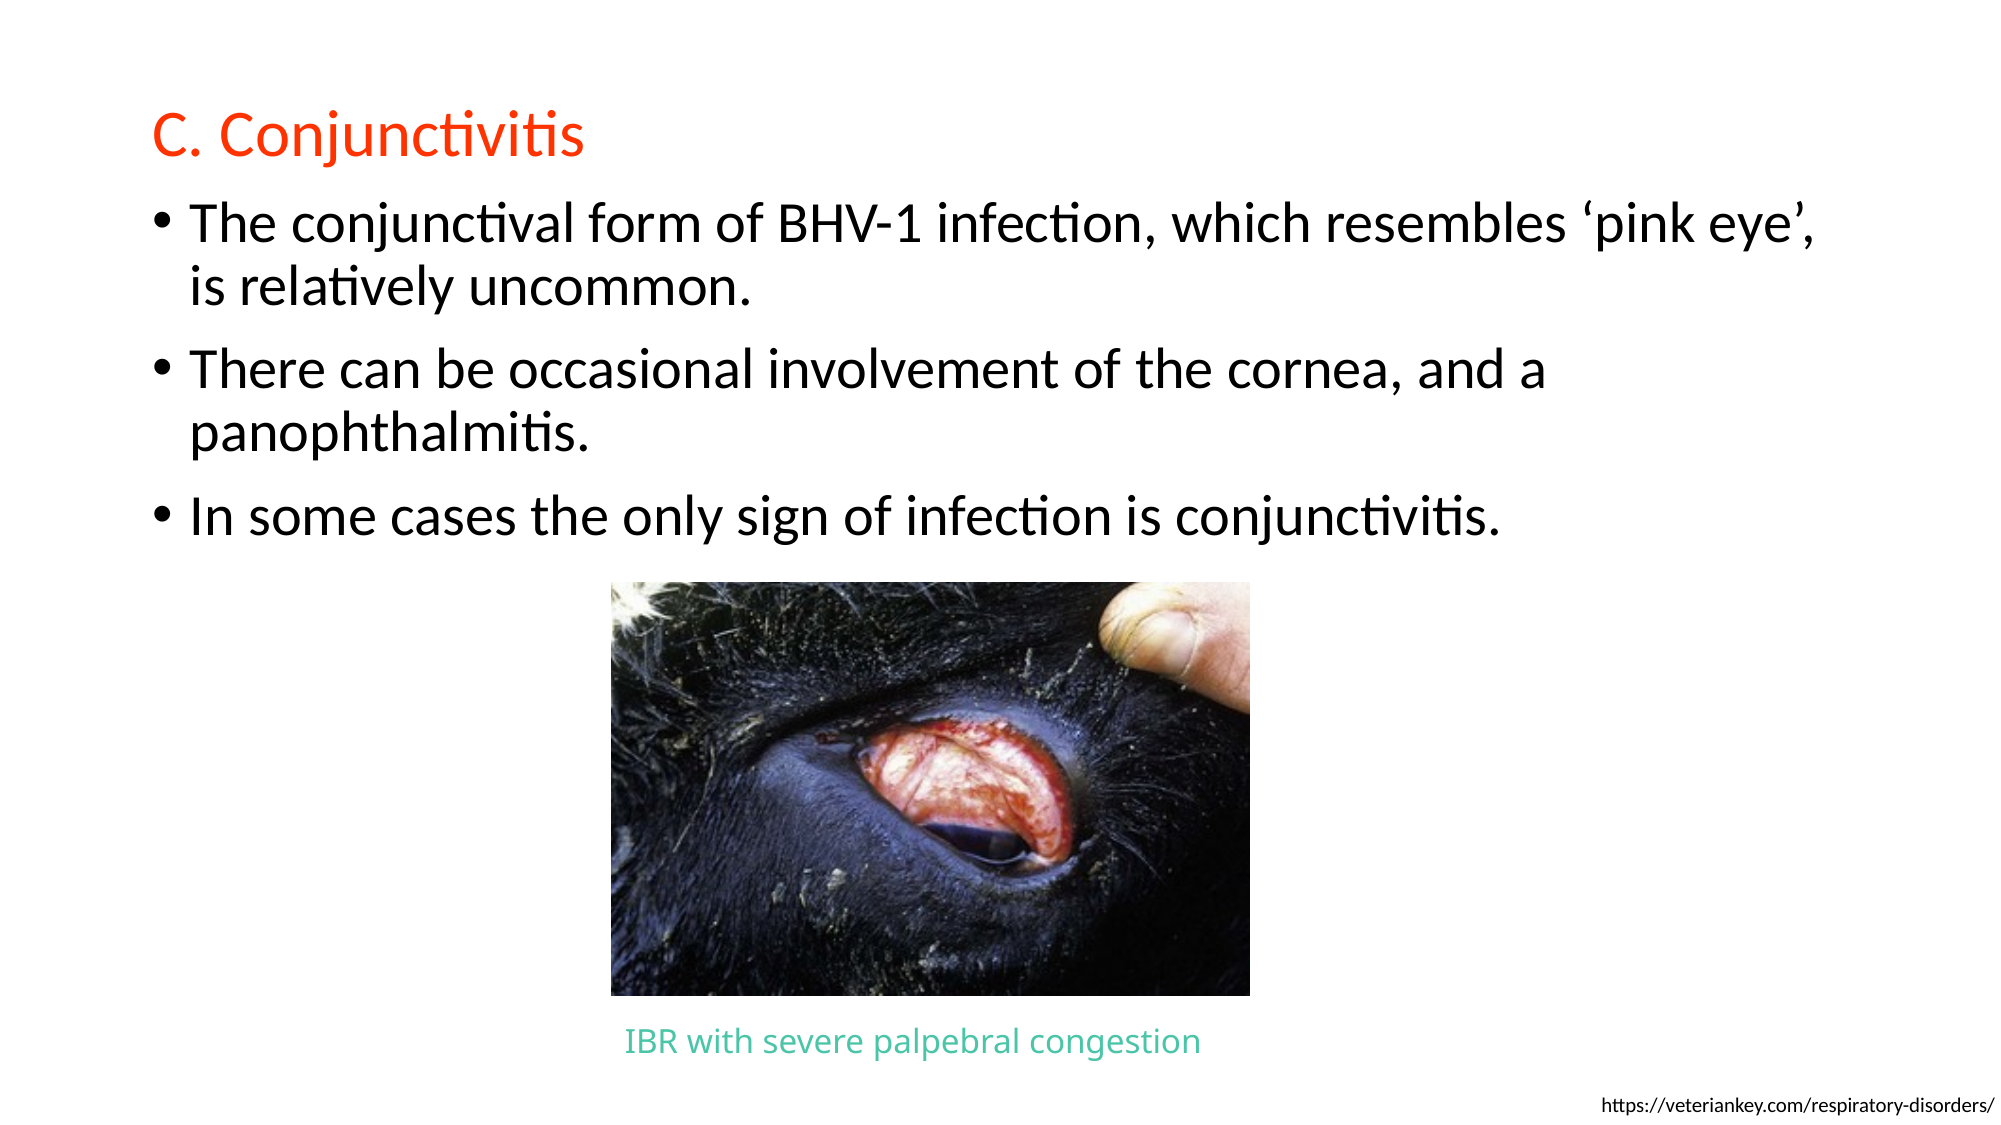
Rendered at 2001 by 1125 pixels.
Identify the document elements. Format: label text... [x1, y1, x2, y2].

text_box IBR with severe palpebral congestion [601, 1013, 1218, 1068]
text_box https://veteriankey.com/respiratory-disorders/ [1586, 1084, 2000, 1125]
list C. Conjunctivitis The conjunctival form of BHV-1 infection, which resembles ‘pink eye’, is relatively uncommon. There can be occasional involvement of the cornea, and a panophthalmitis. In some cases the only sign of infection is conjunctivitis. [137, 91, 1863, 1014]
picture [611, 582, 1250, 996]
